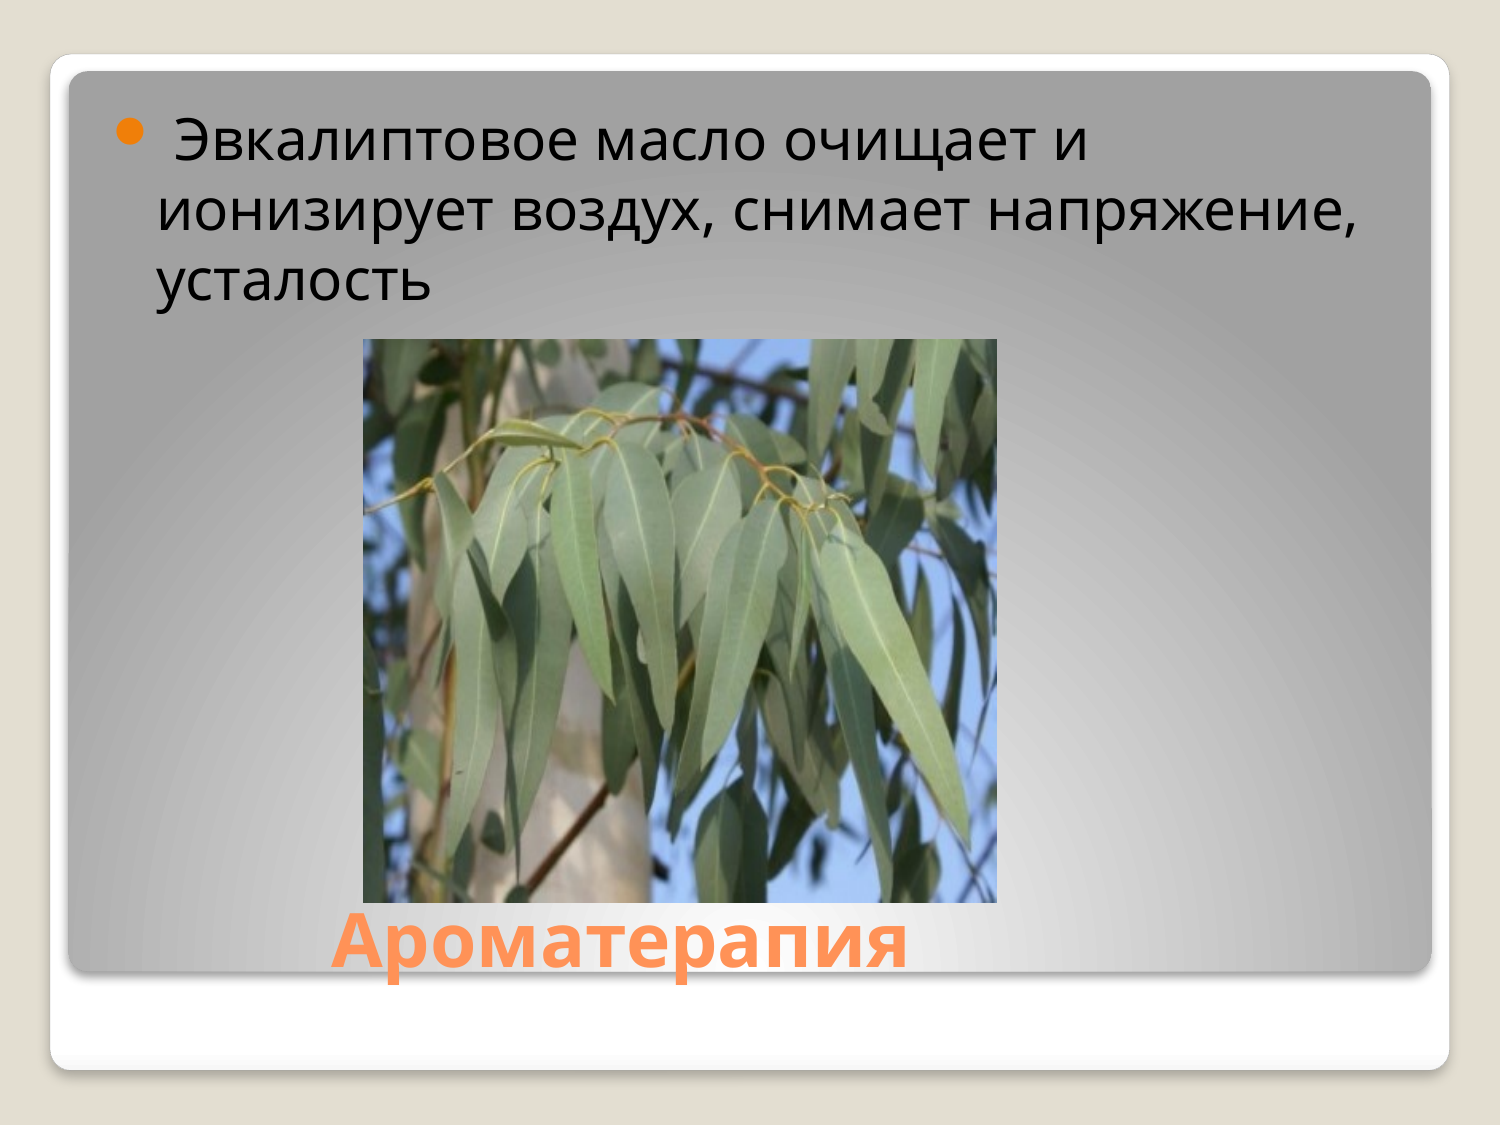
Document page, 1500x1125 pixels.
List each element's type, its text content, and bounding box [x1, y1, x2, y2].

picture [362, 339, 997, 903]
list Эвкалиптовое масло очищает и ионизирует воздух, снимает напряжение, усталость [82, 86, 1425, 774]
title Ароматерапия [82, 817, 1425, 990]
